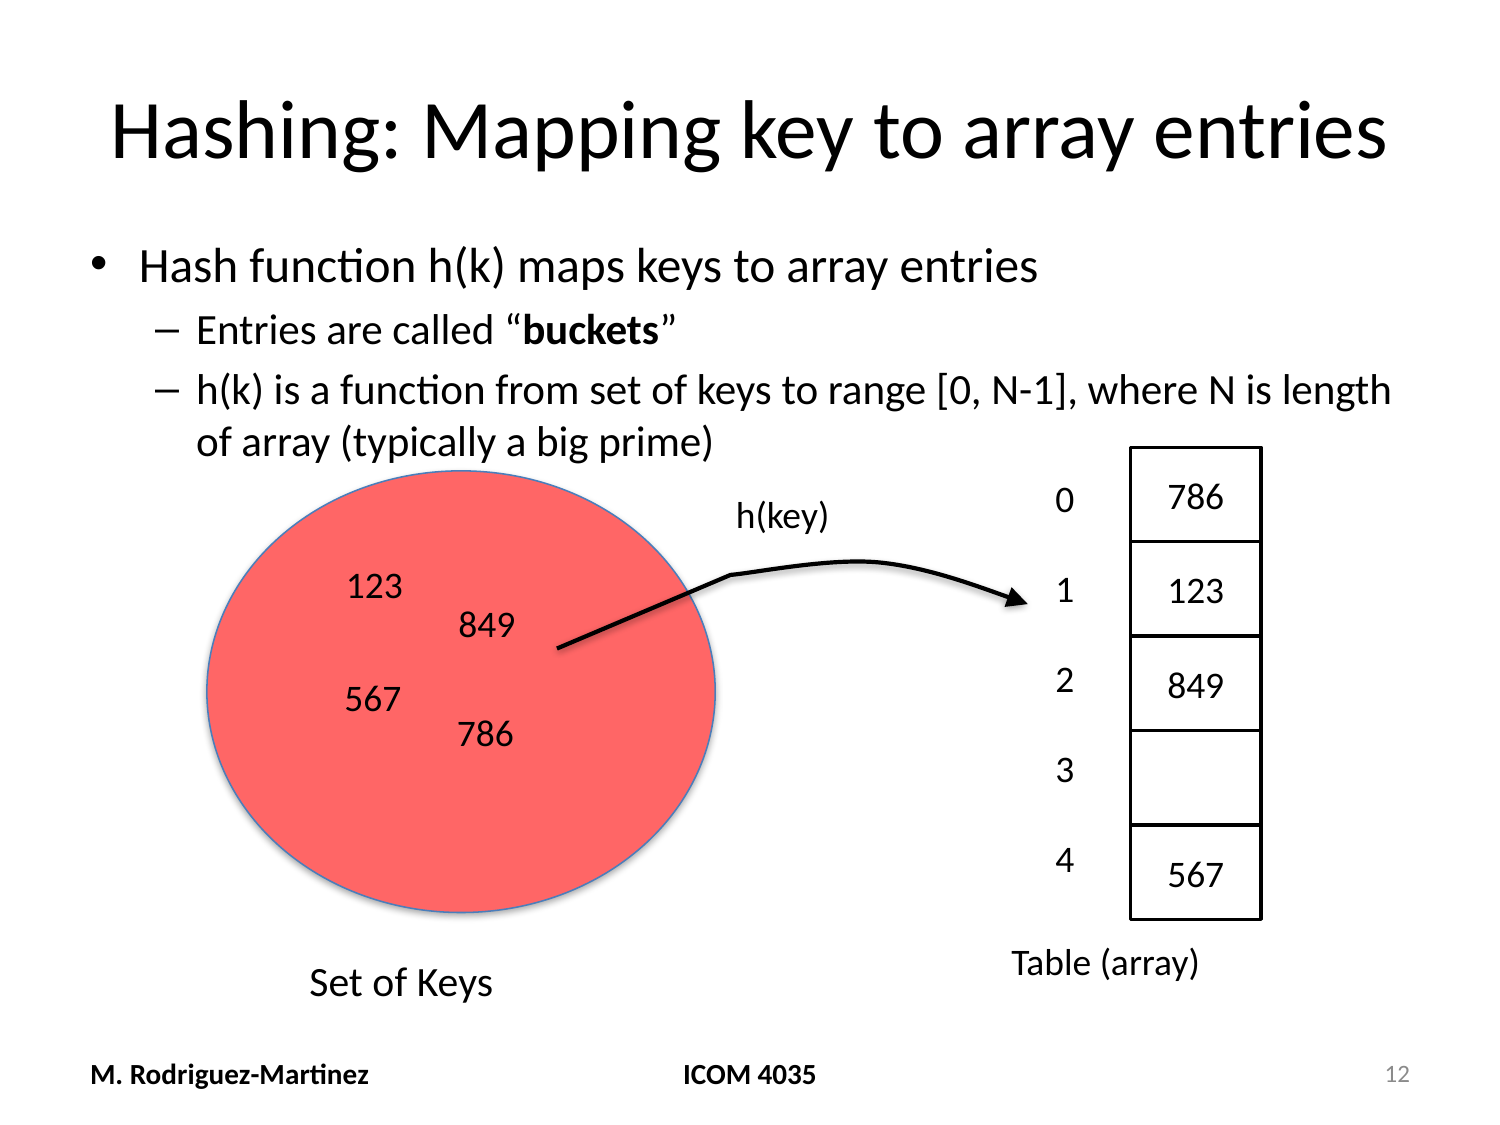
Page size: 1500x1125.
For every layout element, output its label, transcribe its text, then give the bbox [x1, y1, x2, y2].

text_box Set of Keys [294, 947, 509, 1012]
text_box h(key) [721, 483, 845, 543]
text_box 849 [1128, 634, 1263, 728]
text_box 0 1 2 3 4 [1040, 468, 1090, 888]
text_box 786 [1128, 445, 1263, 540]
text_box [556, 559, 1028, 651]
text_box 567 [329, 666, 417, 727]
text_box [1128, 728, 1263, 823]
title Hashing: Mapping key to array entries [75, 45, 1425, 206]
text_box 786 [442, 701, 529, 762]
text_box Table (array) [996, 930, 1216, 991]
text_box 567 [1128, 823, 1263, 921]
slide_number 12 [1074, 1042, 1425, 1103]
slide_number M. Rodriguez-Martinez [75, 1042, 425, 1103]
text_box [206, 470, 716, 914]
text_box 123 [331, 554, 418, 614]
text_box 123 [1128, 540, 1263, 634]
text_box 849 [443, 592, 531, 653]
footer ICOM 4035 [512, 1042, 988, 1103]
list Hash function h(k) maps keys to array entries Entries are called “buckets” h(k) is a function from set of keys to range [0, N-1], where N is length of array (typically a big prime) [75, 225, 1425, 475]
